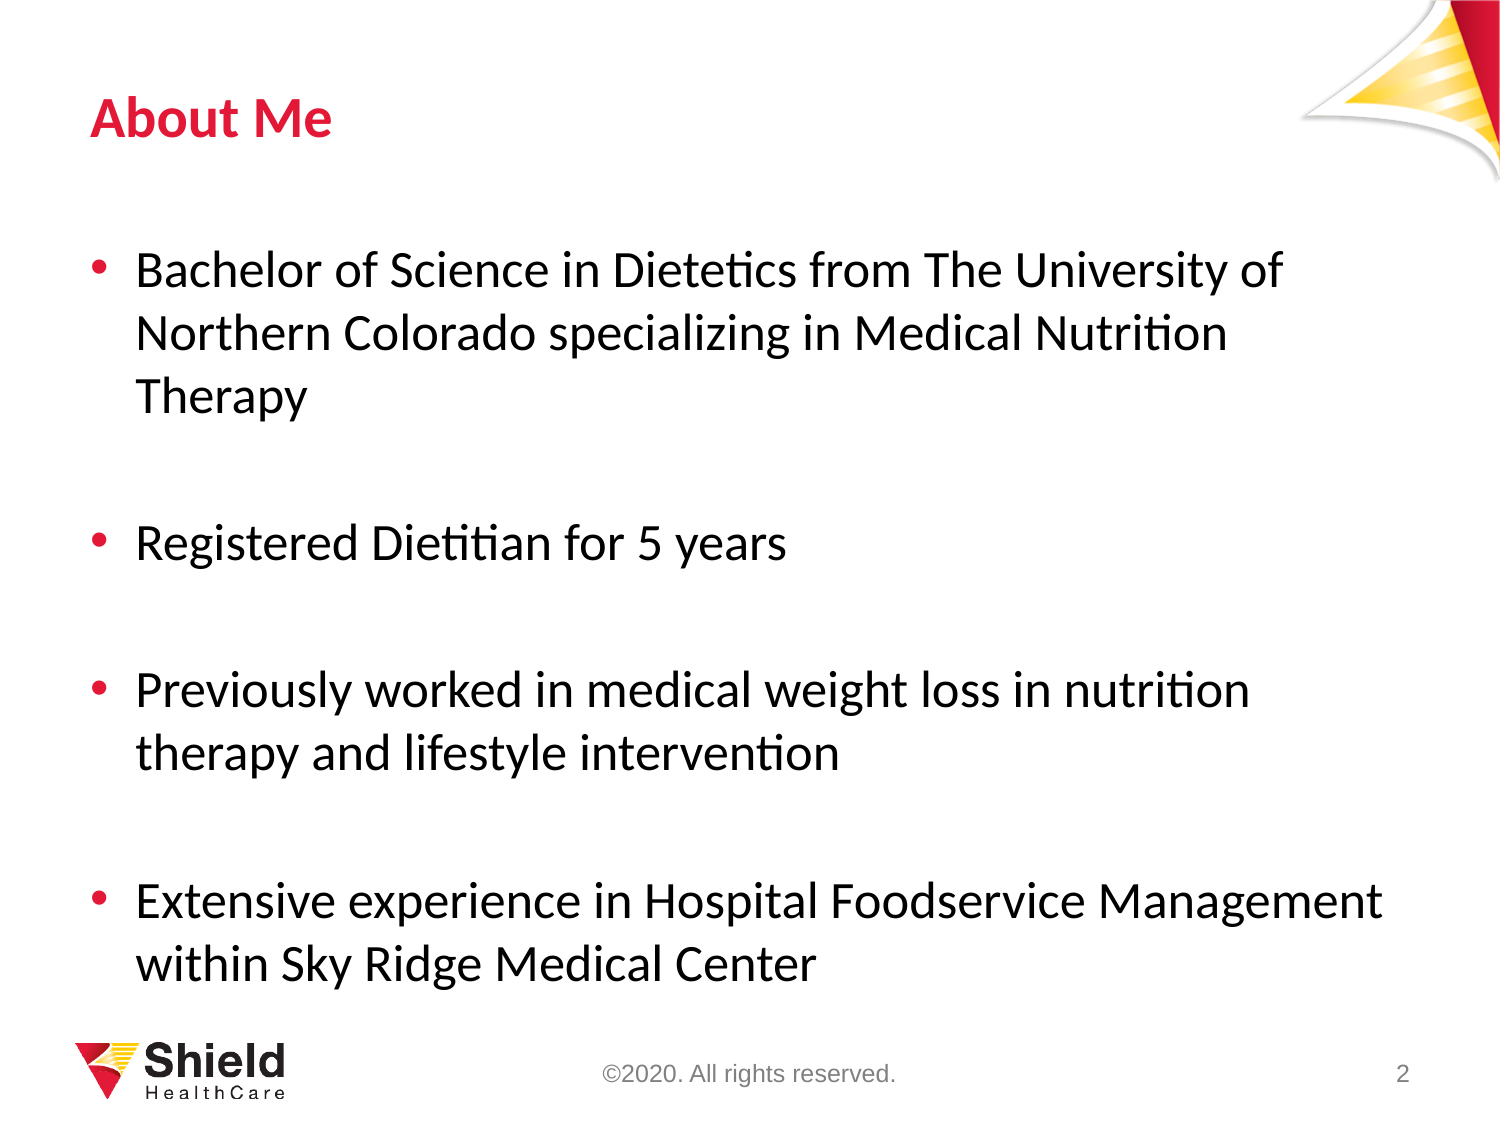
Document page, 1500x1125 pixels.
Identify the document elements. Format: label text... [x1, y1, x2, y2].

picture [75, 1042, 284, 1099]
slide_number 2 [1074, 1042, 1425, 1103]
picture [1294, 0, 1500, 190]
title About Me [75, 45, 1317, 184]
list Bachelor of Science in Dietetics from The University of Northern Colorado specializing in Medical Nutrition Therapy Registered Dietitian for 5 years Previously worked in medical weight loss in nutrition therapy and lifestyle intervention Extensive experience in Hospital Foodservice Management within Sky Ridge Medical Center [75, 227, 1425, 1005]
footer ©2020. All rights reserved. [512, 1042, 988, 1103]
